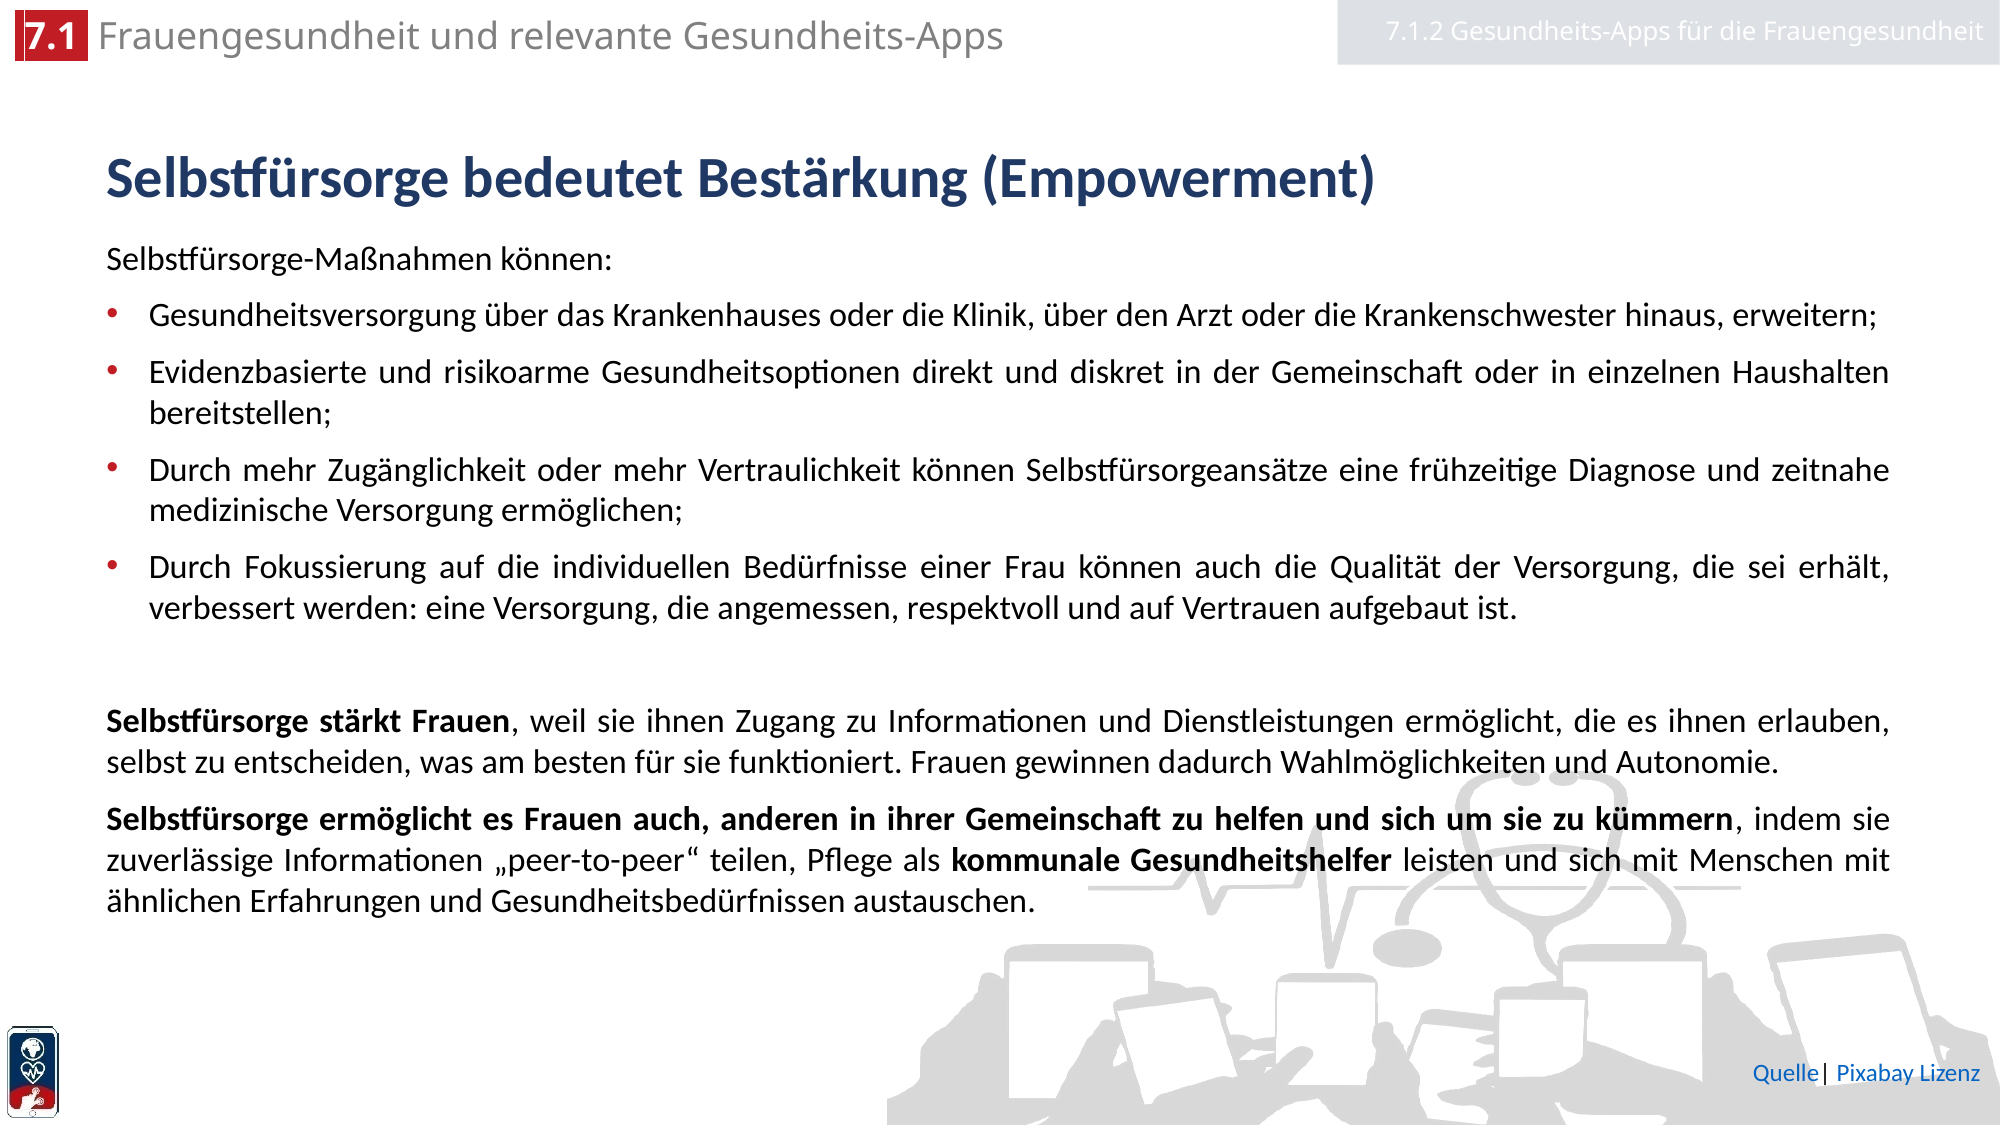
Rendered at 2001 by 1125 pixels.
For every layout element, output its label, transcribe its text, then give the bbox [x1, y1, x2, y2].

text_box 7.1.2 Gesundheits-Apps für die Frauengesundheit [1337, 0, 2000, 65]
title Selbstfürsorge bedeutet Bestärkung (Empowerment) [91, 129, 1906, 228]
list Selbstfürsorge-Maßnahmen können: Gesundheitsversorgung über das Krankenhauses oder die Klinik, über den Arzt oder die Krankenschwester hinaus, erweitern; Evidenzbasierte und risikoarme Gesundheitsoptionen direkt und diskret in der Gemeinschaft oder in einzelnen Haushalten bereitstellen; Durch mehr Zugänglichkeit oder mehr Vertraulichkeit können Selbstfürsorgeansätze eine frühzeitige Diagnose und zeitnahe medizinische Versorgung ermöglichen; Durch Fokussierung auf die individuellen Bedürfnisse einer Frau können auch die Qualität der Versorgung, die sei erhält, verbessert werden: eine Versorgung, die angemessen, respektvoll und auf Vertrauen aufgebaut ist. Selbstfürsorge stärkt Frauen, weil sie ihnen Zugang zu Informationen und Dienstleistungen ermöglicht, die es ihnen erlauben, selbst zu entscheiden, was am besten für sie funktioniert. Frauen gewinnen dadurch Wahlmöglichkeiten und Autonomie. Selbstfürsorge ermöglicht es Frauen auch, anderen in ihrer Gemeinschaft zu helfen und sich um sie zu kümmern, indem sie zuverlässige Informationen „peer-to-peer“ teilen, Pflege als kommunale Gesundheitshelfer leisten und sich mit Menschen mit ähnlichen Erfahrungen und Gesundheitsbedürfnissen austauschen. [91, 228, 1906, 996]
picture [7, 1026, 59, 1118]
picture [887, 709, 2000, 1125]
